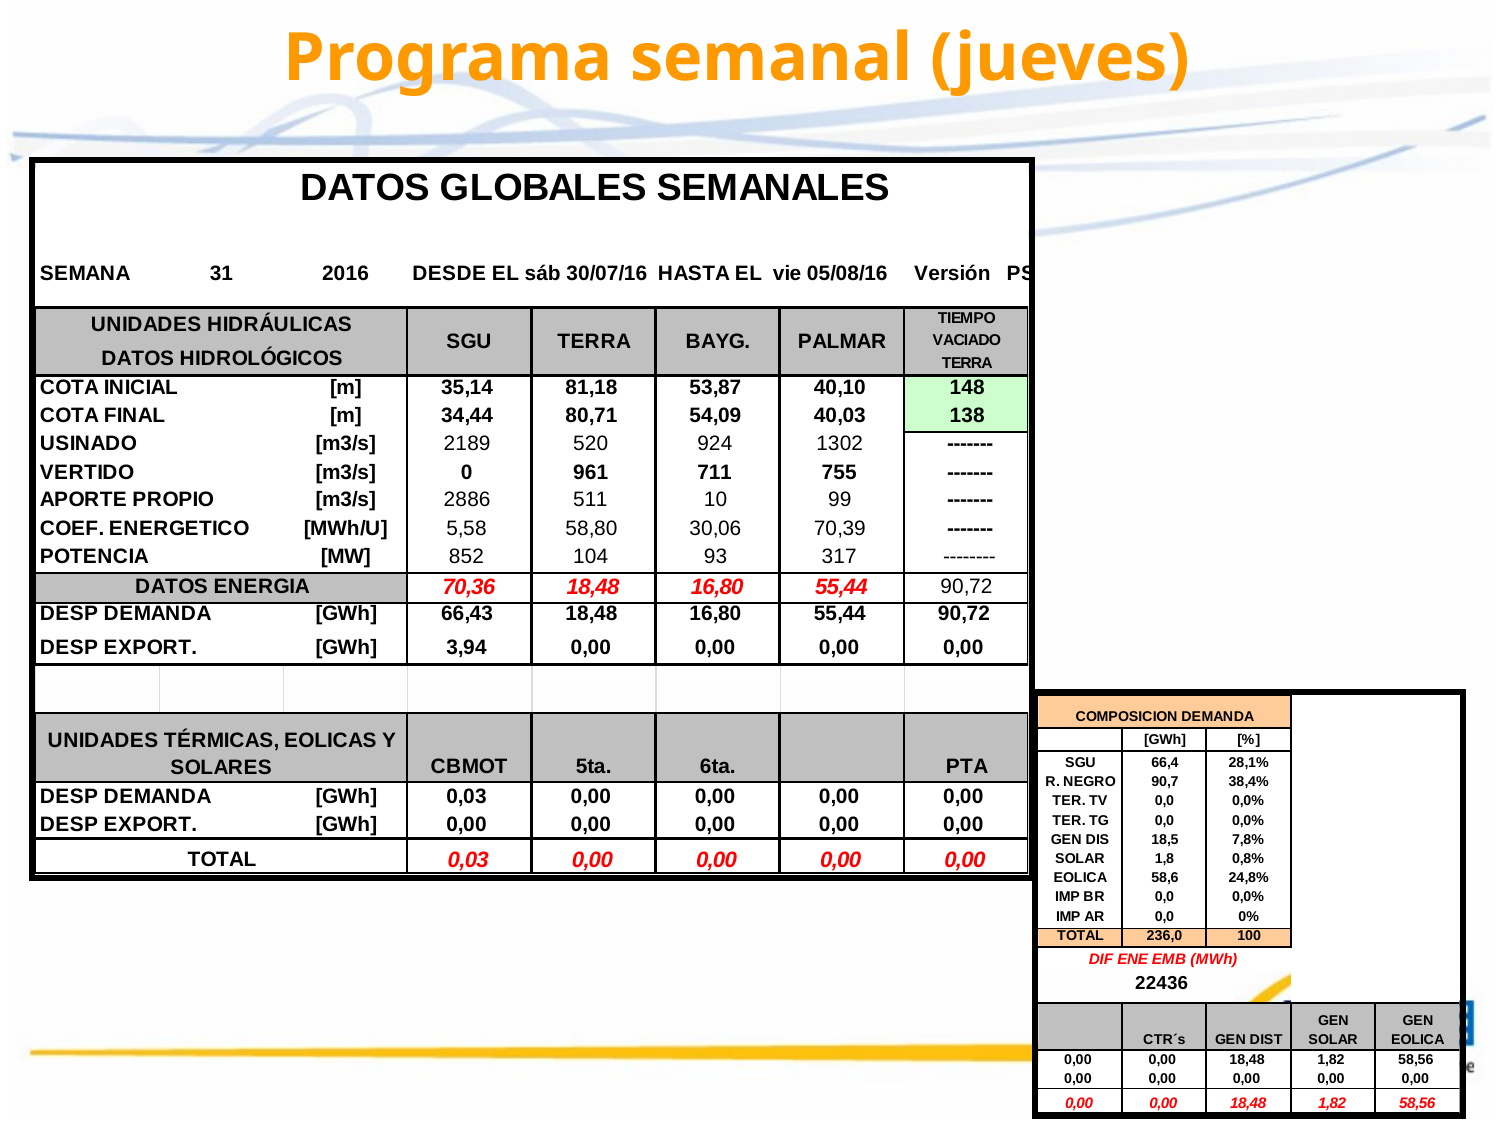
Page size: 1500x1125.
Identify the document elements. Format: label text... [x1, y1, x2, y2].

title Programa semanal (jueves) [99, 37, 1376, 151]
picture [34, 162, 1030, 876]
picture [1037, 694, 1461, 1114]
picture [7, 6, 1493, 1118]
